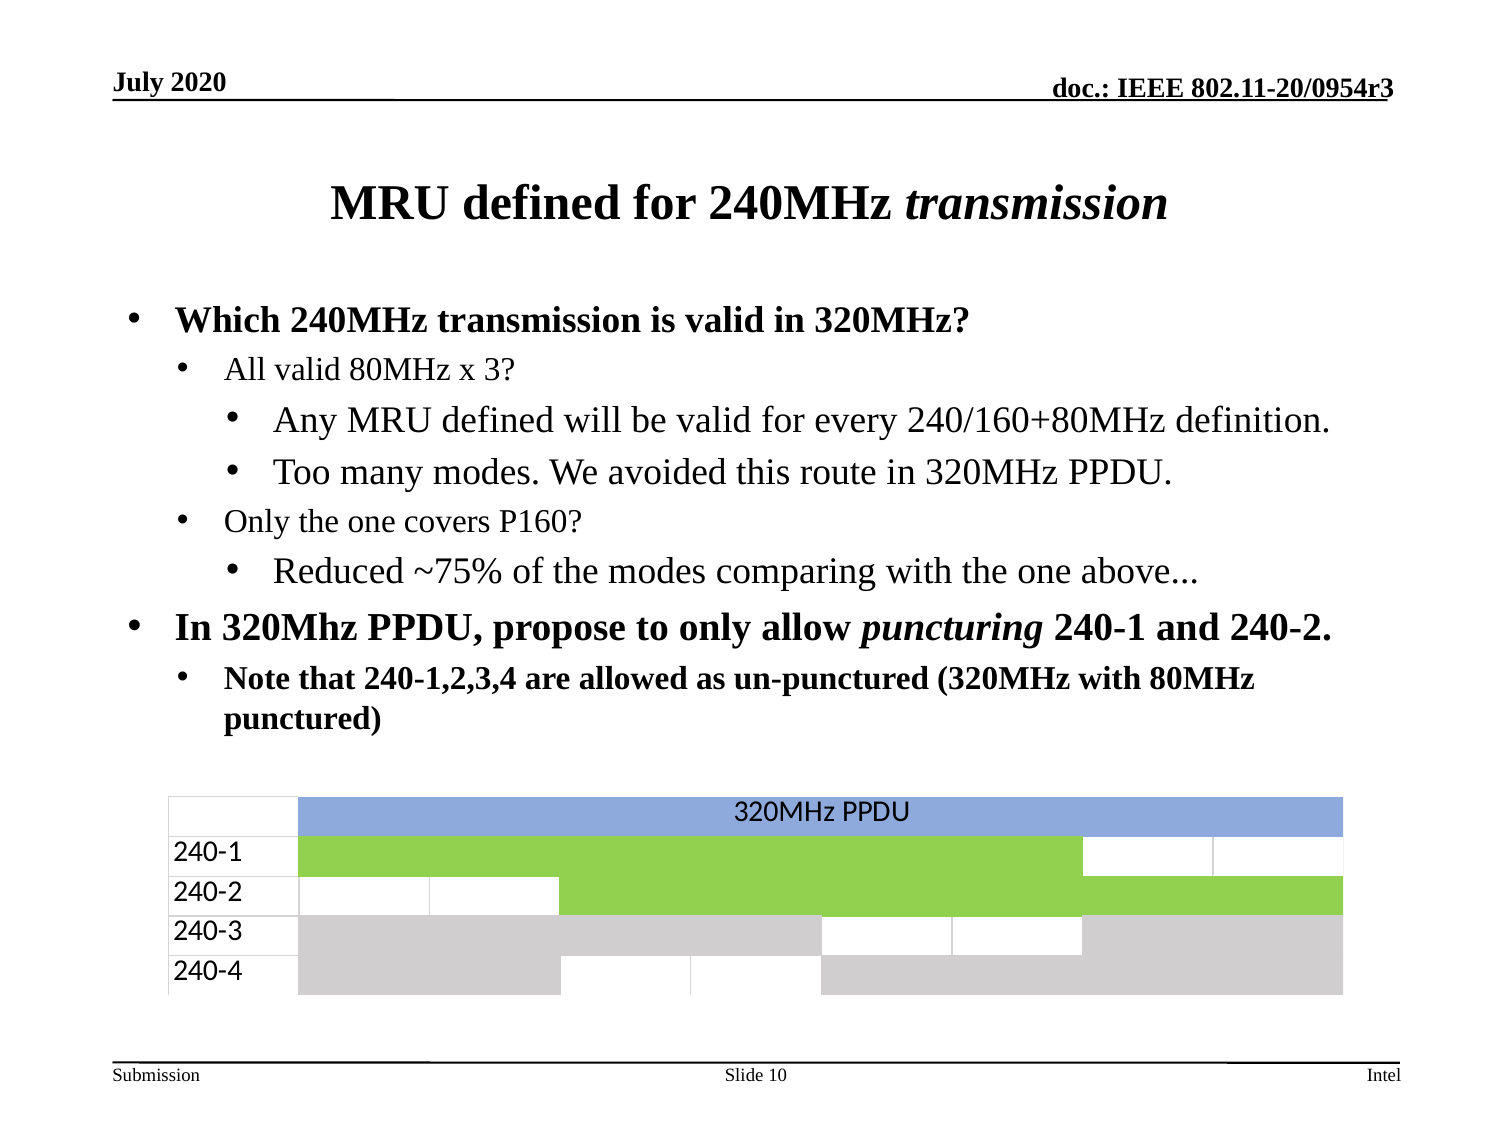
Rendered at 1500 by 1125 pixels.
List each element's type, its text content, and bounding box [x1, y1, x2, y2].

title MRU defined for 240MHz transmission [112, 112, 1388, 286]
picture [167, 795, 1345, 997]
list Which 240MHz transmission is valid in 320MHz? All valid 80MHz x 3? Any MRU defined will be valid for every 240/160+80MHz definition. Too many modes. We avoided this route in 320MHz PPDU. Only the one covers P160? Reduced ~75% of the modes comparing with the one above... In 320Mhz PPDU, propose to only allow puncturing 240-1 and 240-2. Note that 240-1,2,3,4 are allowed as un-punctured (320MHz with 80MHz punctured) [112, 286, 1388, 1000]
footer Intel [878, 1061, 1402, 1093]
slide_number Slide 10 [712, 1061, 800, 1123]
